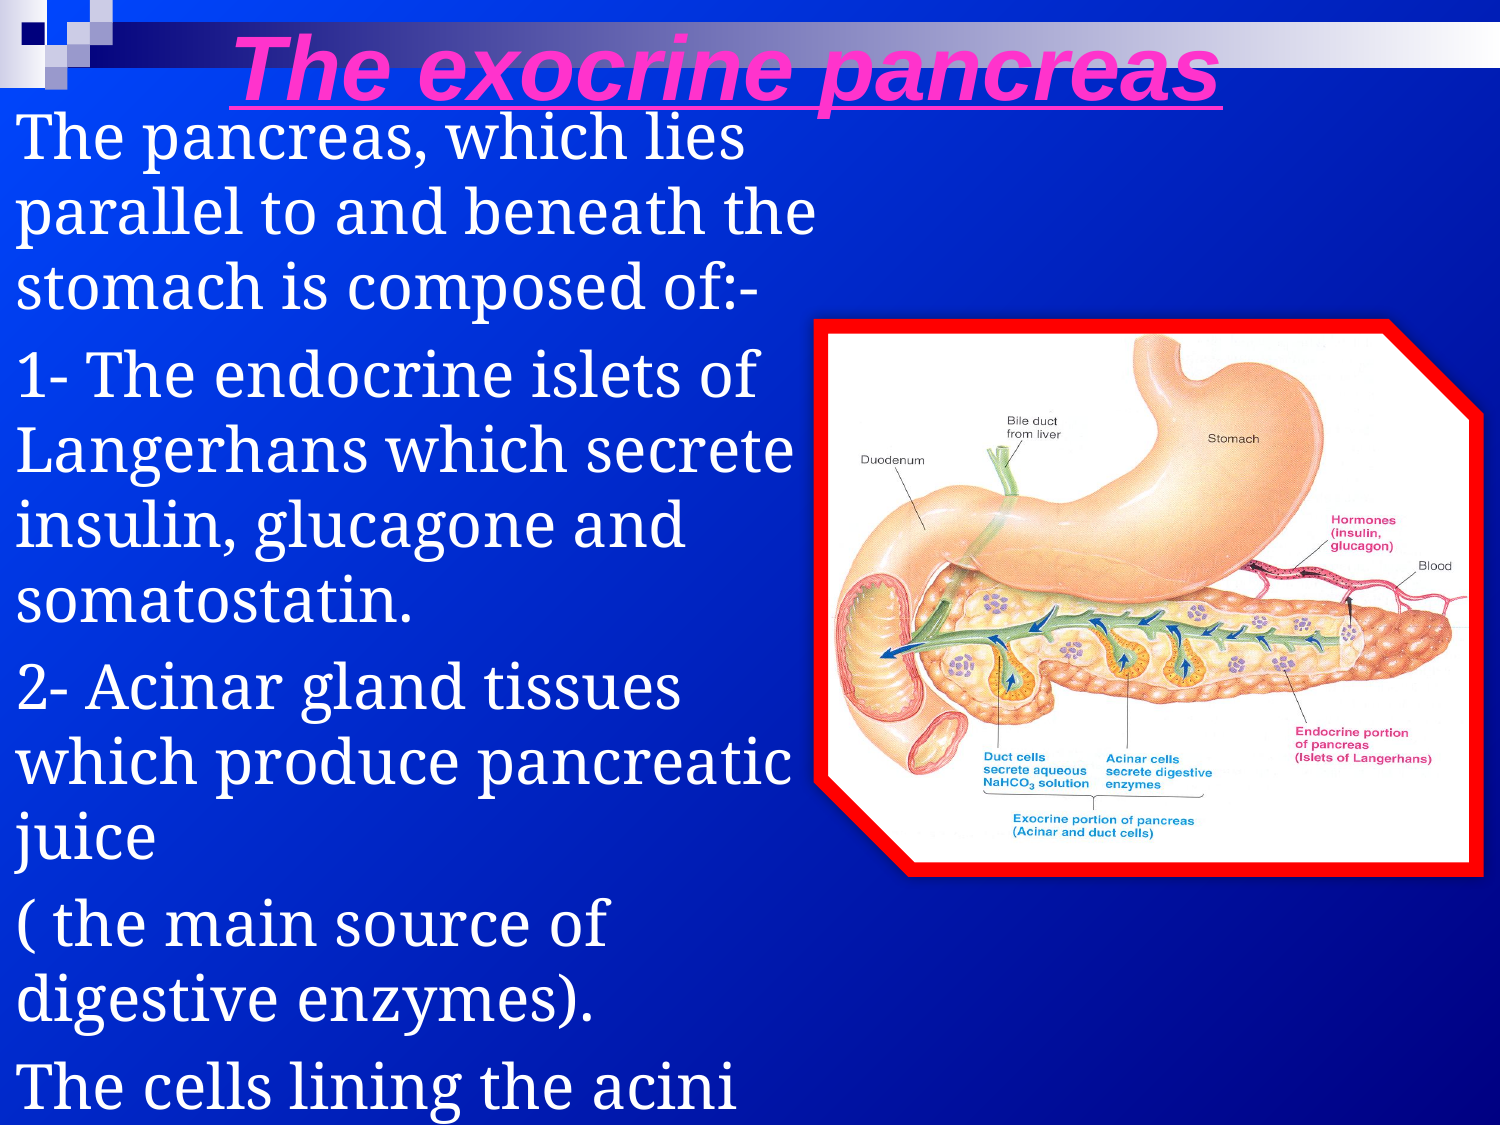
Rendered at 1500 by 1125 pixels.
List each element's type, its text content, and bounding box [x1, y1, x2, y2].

picture [820, 326, 1477, 870]
list The pancreas, which lies parallel to and beneath the stomach is composed of:- 1- The endocrine islets of Langerhans which secrete insulin, glucagone and somatostatin. 2- Acinar gland tissues which produce pancreatic juice ( the main source of digestive enzymes). The cells lining the acini are serous cells containing zymogen granules. [0, 90, 845, 1098]
title The exocrine pancreas [51, 0, 1402, 128]
